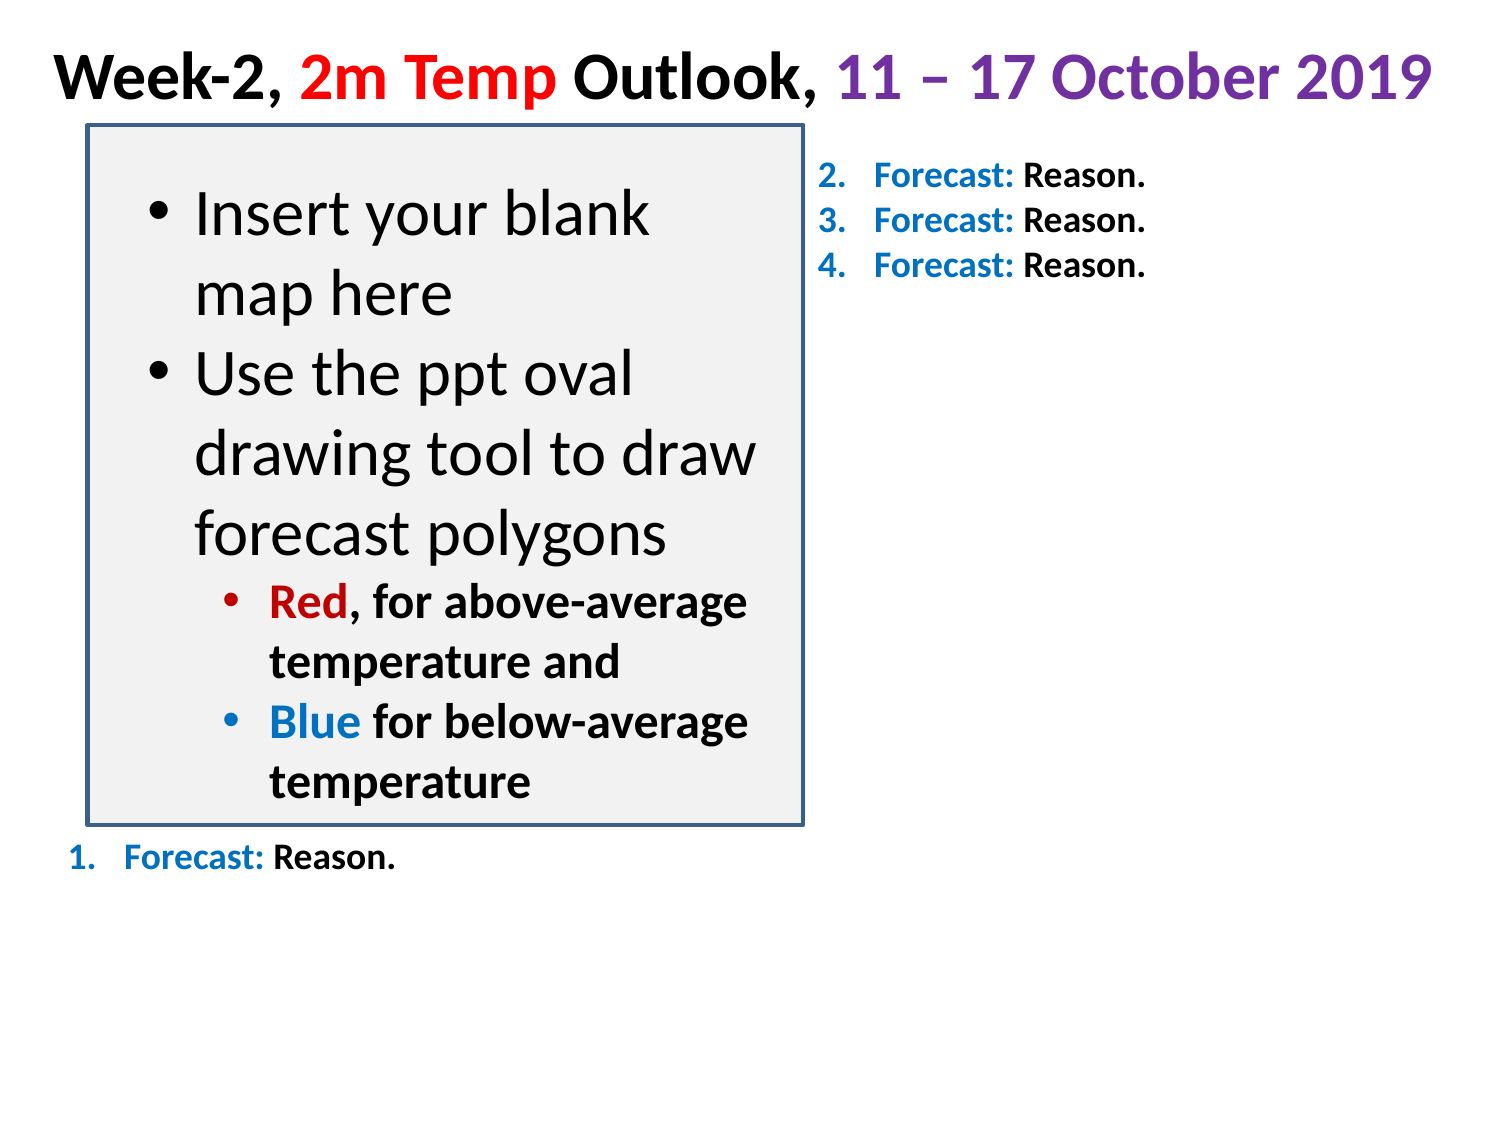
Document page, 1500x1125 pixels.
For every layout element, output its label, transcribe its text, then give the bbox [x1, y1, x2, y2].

text_box Insert your blank map here Use the ppt oval drawing tool to draw forecast polygons Red, for above-average temperature and Blue for below-average temperature [132, 161, 775, 817]
text_box Forecast: Reason. [53, 824, 803, 885]
text_box . Forecast: Reason. Forecast: Reason. Forecast: Reason. [805, 97, 1488, 338]
text_box [85, 125, 805, 827]
title Week-2, 2m Temp Outlook, 11 – 17 October 2019 [24, 20, 1463, 125]
